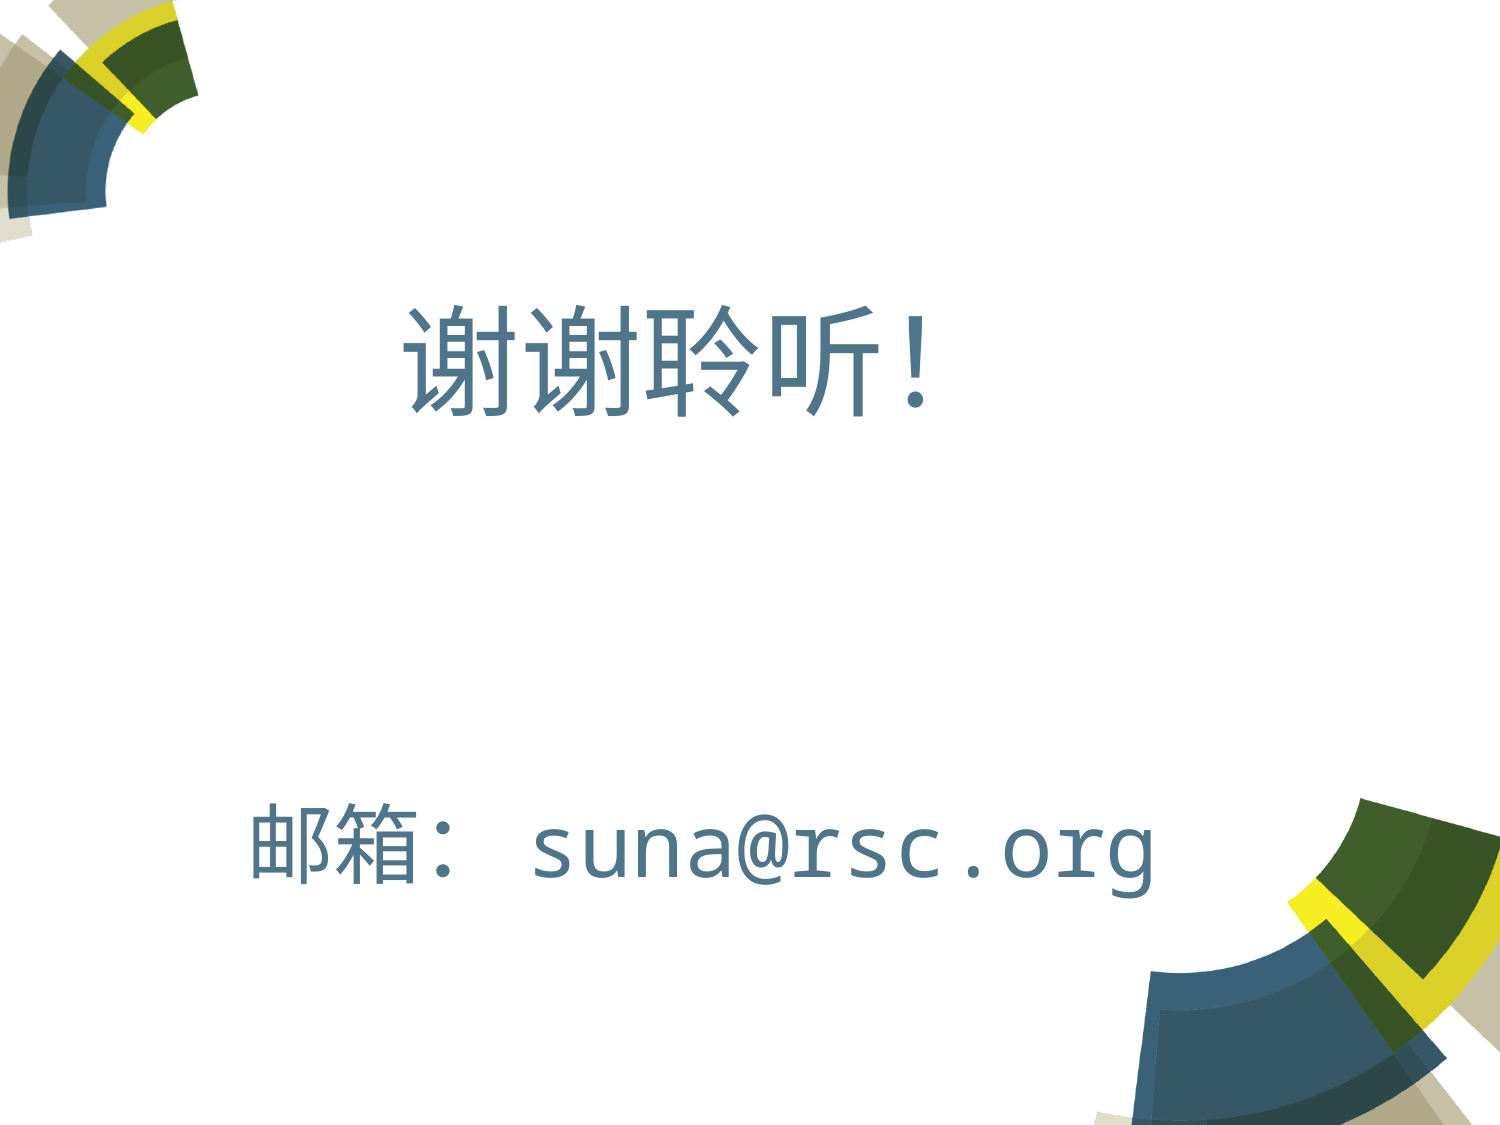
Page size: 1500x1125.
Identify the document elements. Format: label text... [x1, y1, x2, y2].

picture [879, 208, 1500, 1125]
picture [0, 0, 511, 350]
subtitle 谢谢聆听！ 邮箱：suna@rsc.org [100, 278, 1306, 905]
